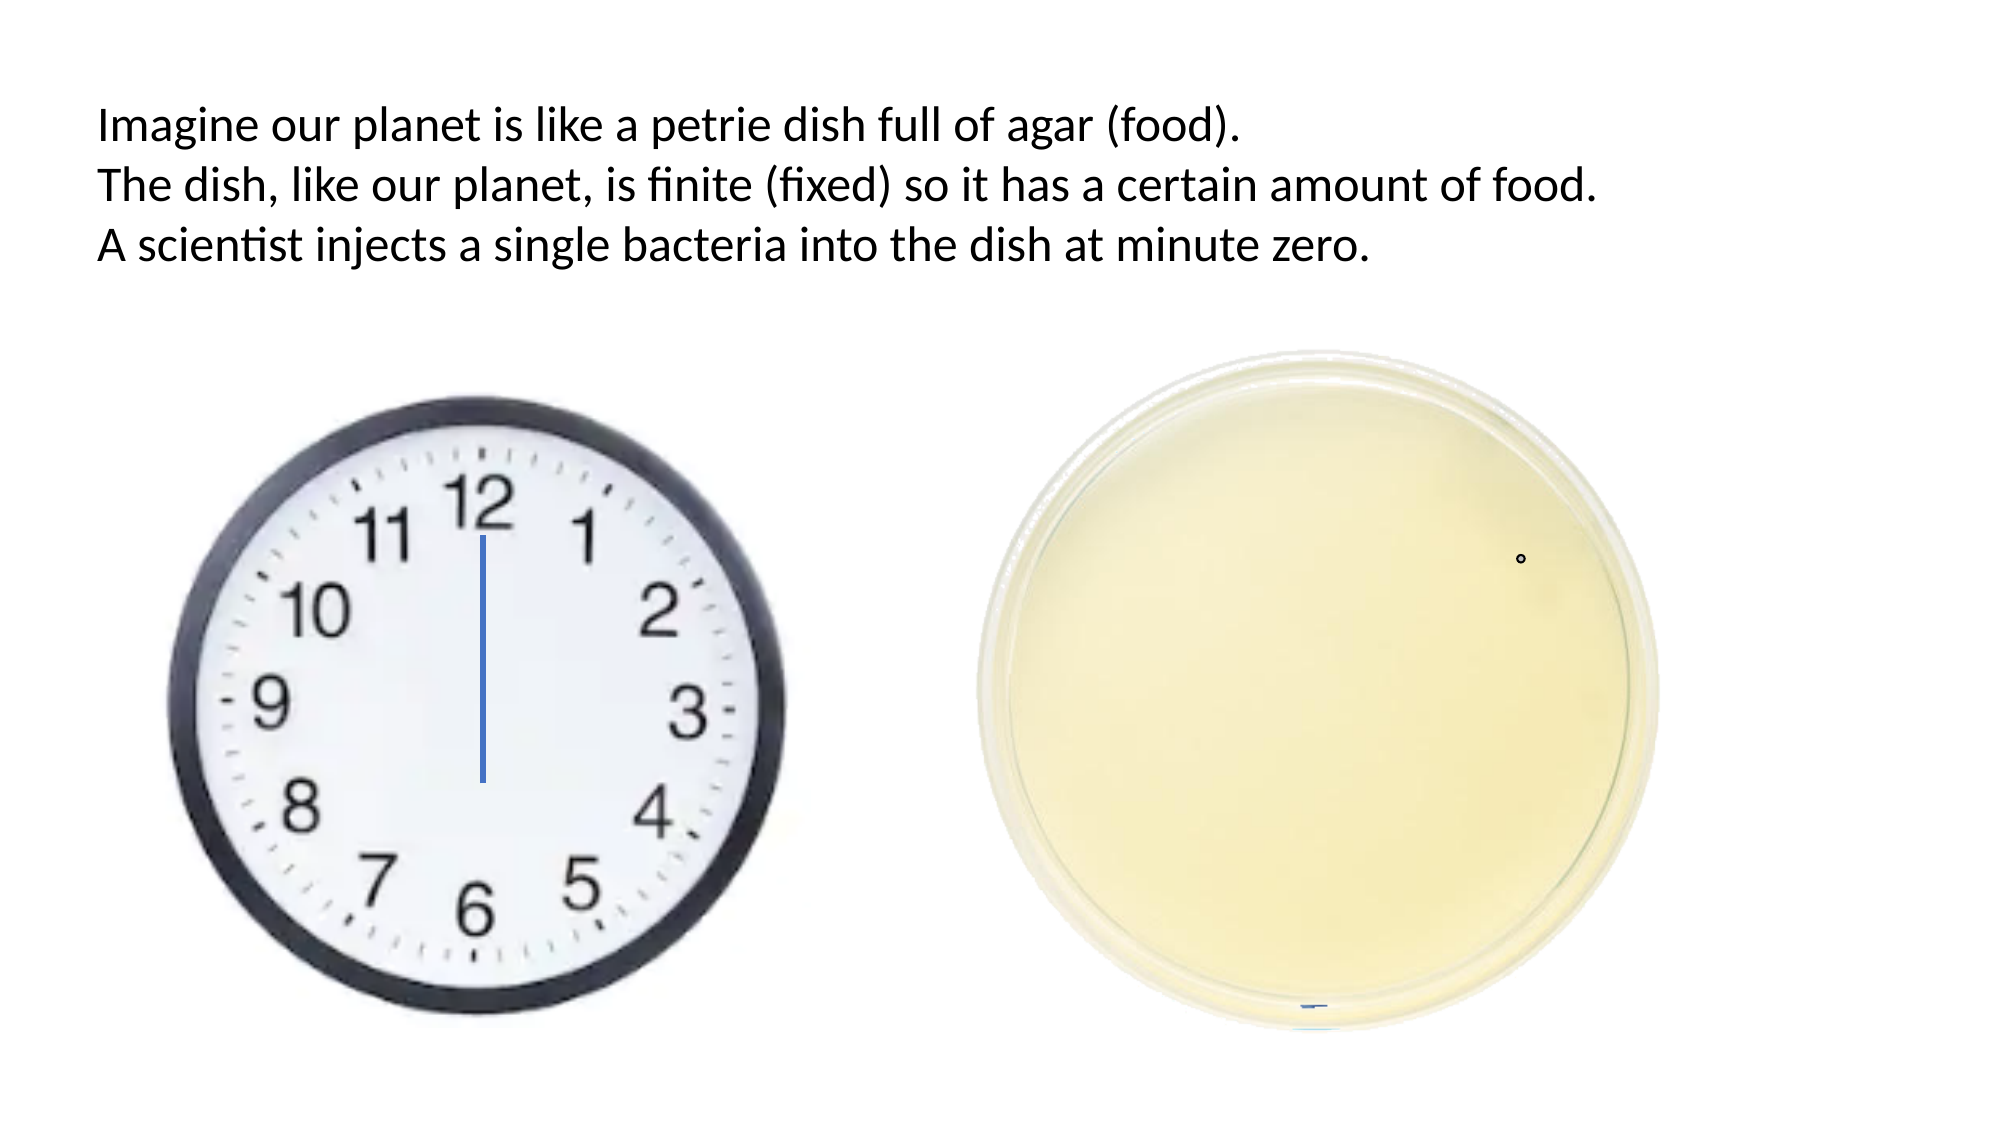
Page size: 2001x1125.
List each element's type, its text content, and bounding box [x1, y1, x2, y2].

text_box Imagine our planet is like a petrie dish full of agar (food). The dish, like our planet, is finite (fixed) so it has a certain amount of food. A scientist injects a single bacteria into the dish at minute zero. [82, 83, 2000, 279]
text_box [155, 391, 811, 1028]
picture [933, 305, 1697, 1069]
